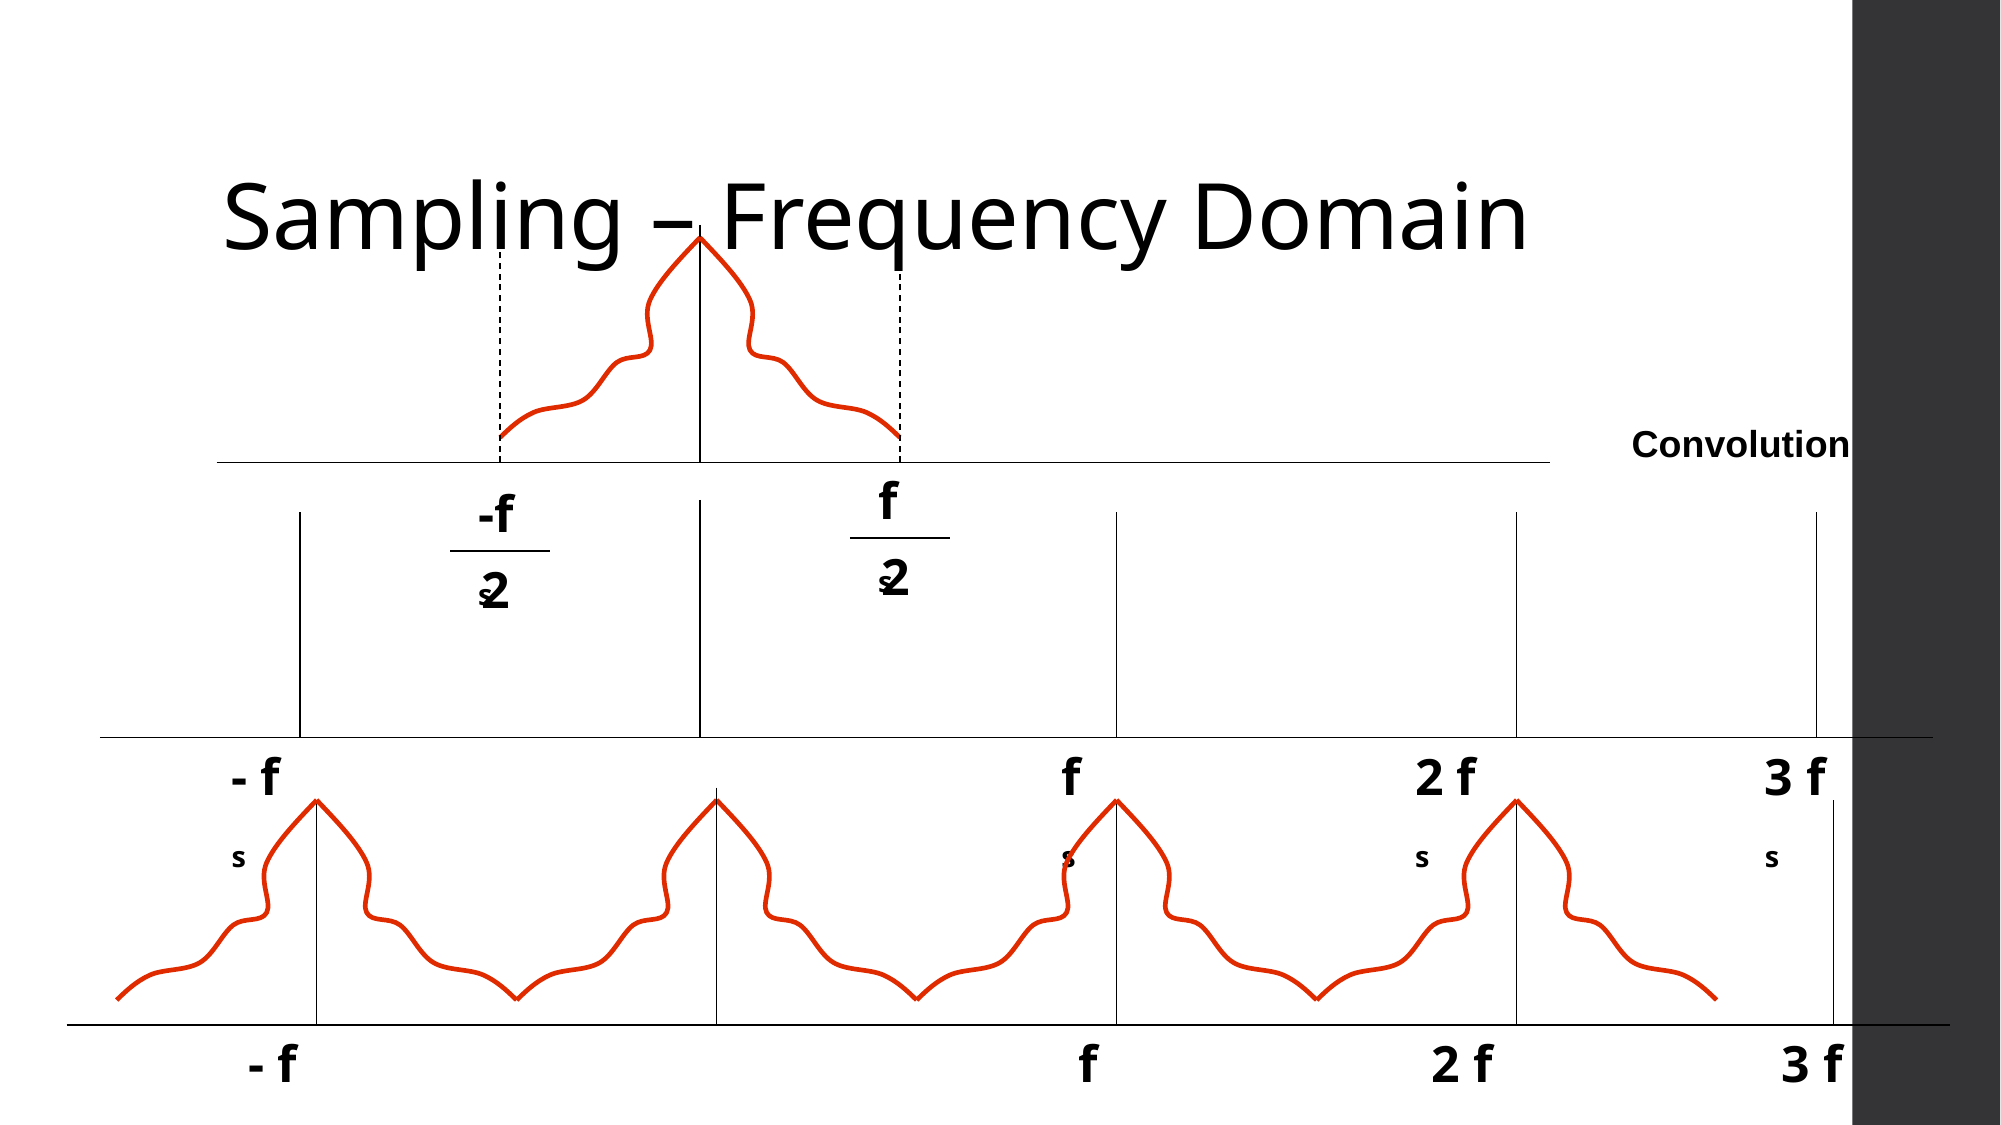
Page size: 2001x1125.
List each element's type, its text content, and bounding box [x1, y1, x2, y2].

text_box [722, 799, 915, 1001]
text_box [849, 462, 951, 615]
text_box f s [1046, 749, 1123, 798]
text_box 2 f s [1416, 1037, 1526, 1101]
text_box f s [1063, 1037, 1139, 1101]
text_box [517, 799, 712, 1001]
text_box - f s [233, 1037, 335, 1101]
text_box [1316, 799, 1717, 1001]
text_box 3 f s [1766, 1037, 1876, 1101]
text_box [116, 799, 517, 1001]
text_box - f s [216, 749, 318, 798]
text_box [449, 474, 554, 627]
text_box Convolution [1616, 412, 1868, 473]
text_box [501, 237, 899, 438]
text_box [916, 799, 1315, 1001]
text_box 2 f s [1400, 749, 1510, 798]
title Sampling – Frequency Domain [206, 60, 1797, 278]
text_box 3 f s [1749, 749, 1860, 814]
